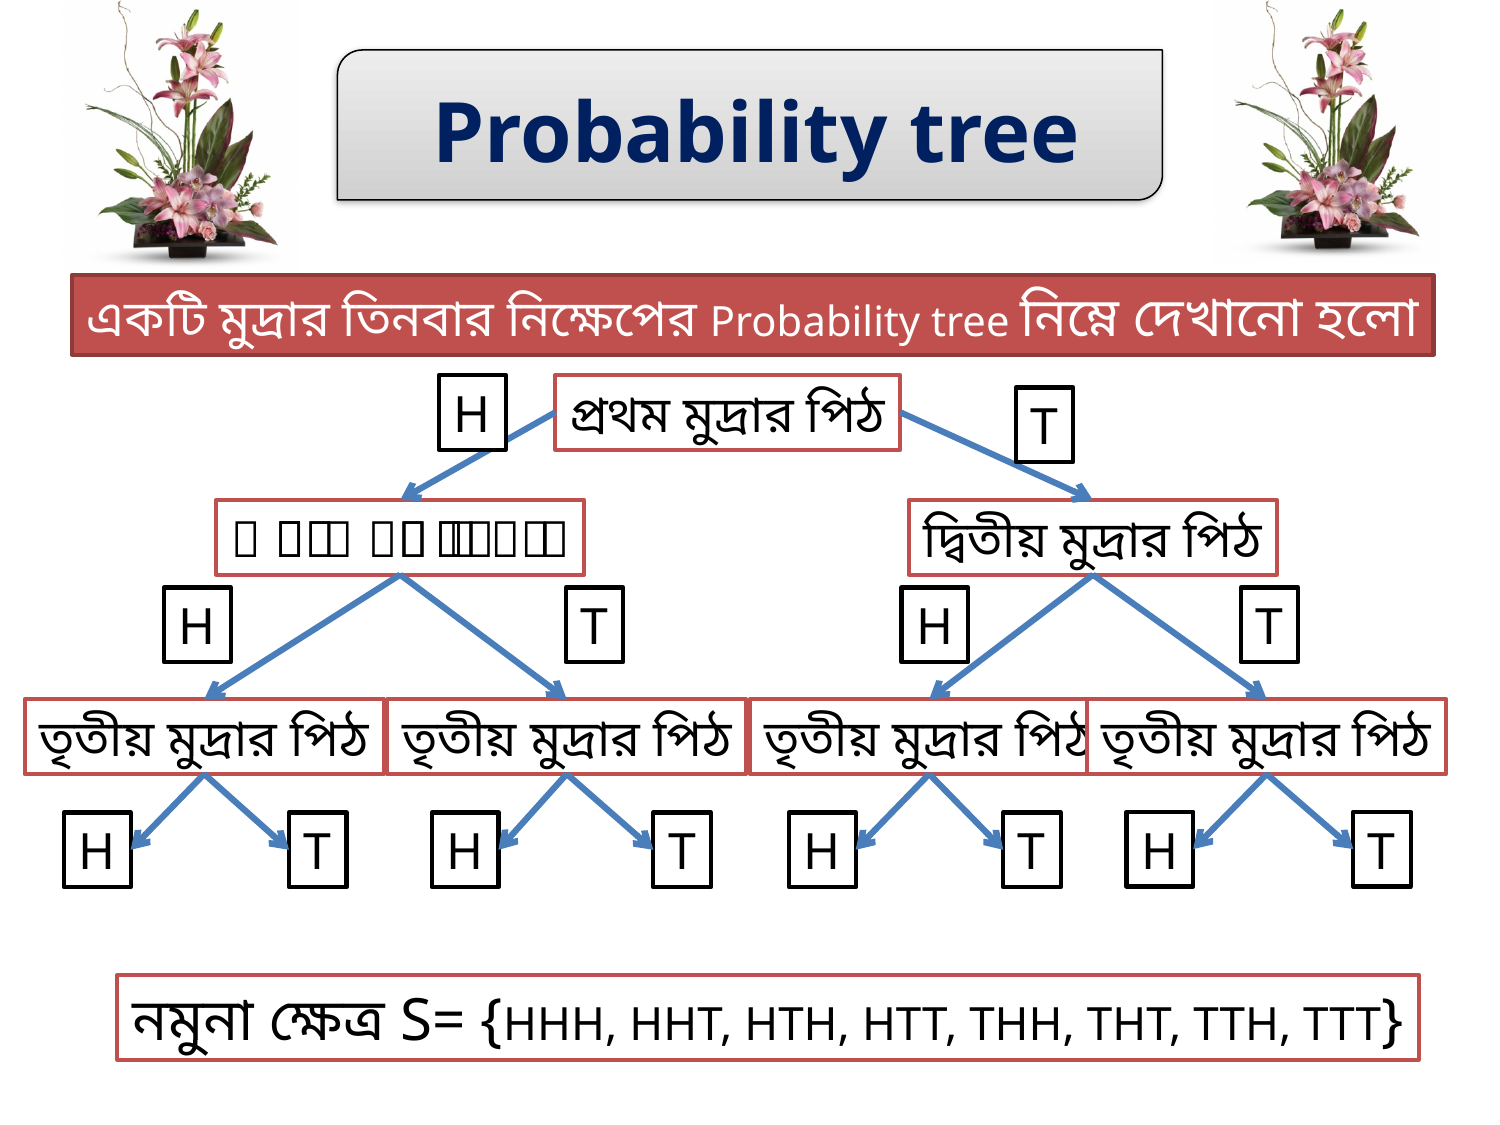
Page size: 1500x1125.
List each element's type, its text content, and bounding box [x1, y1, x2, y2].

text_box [240, 539, 365, 736]
text_box H [62, 810, 133, 889]
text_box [1117, 550, 1242, 725]
text_box প্রথম মুদ্রার পিঠ [553, 373, 902, 452]
text_box H [899, 585, 943, 664]
text_box T [1014, 385, 1075, 411]
text_box T [287, 810, 349, 889]
text_box তৃতীয় মুদ্রার পিঠ [1085, 697, 1448, 776]
text_box T [1247, 585, 1300, 664]
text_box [207, 771, 283, 854]
text_box তৃতীয় মুদ্রার পিঠ [23, 697, 385, 776]
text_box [399, 412, 594, 501]
text_box [336, 49, 1164, 201]
text_box T [1351, 810, 1413, 889]
picture [62, 0, 301, 274]
text_box নমুনা ক্ষেত্র S= {HHH, HHT, HTH, HTT, THH, THT, TTH, TTT} [115, 973, 1421, 1062]
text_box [1270, 770, 1346, 855]
text_box দ্বিতীয় মুদ্রার পিঠ [214, 498, 586, 577]
text_box Probability tree [387, 71, 1125, 187]
text_box দ্বিতীয় মুদ্রার পিঠ [907, 498, 1279, 577]
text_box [926, 777, 1003, 849]
text_box H [1124, 810, 1195, 889]
text_box H [437, 373, 508, 411]
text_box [855, 776, 925, 849]
text_box তৃতীয় মুদ্রার পিঠ [748, 697, 1085, 776]
text_box একটি মুদ্রার তিনবার নিক্ষেপের Probability tree নিম্নে দেখানো হলো [70, 273, 1436, 357]
text_box T [564, 585, 625, 664]
text_box H [430, 810, 501, 889]
text_box H [787, 810, 858, 889]
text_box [495, 778, 565, 847]
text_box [862, 412, 1094, 501]
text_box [949, 555, 1074, 720]
text_box H [162, 585, 233, 664]
text_box T [1001, 810, 1063, 889]
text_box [421, 553, 546, 721]
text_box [130, 776, 201, 849]
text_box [570, 770, 647, 855]
picture [1212, 0, 1442, 263]
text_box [1193, 775, 1265, 849]
text_box T [651, 810, 713, 889]
text_box তৃতীয় মুদ্রার পিঠ [385, 697, 748, 776]
